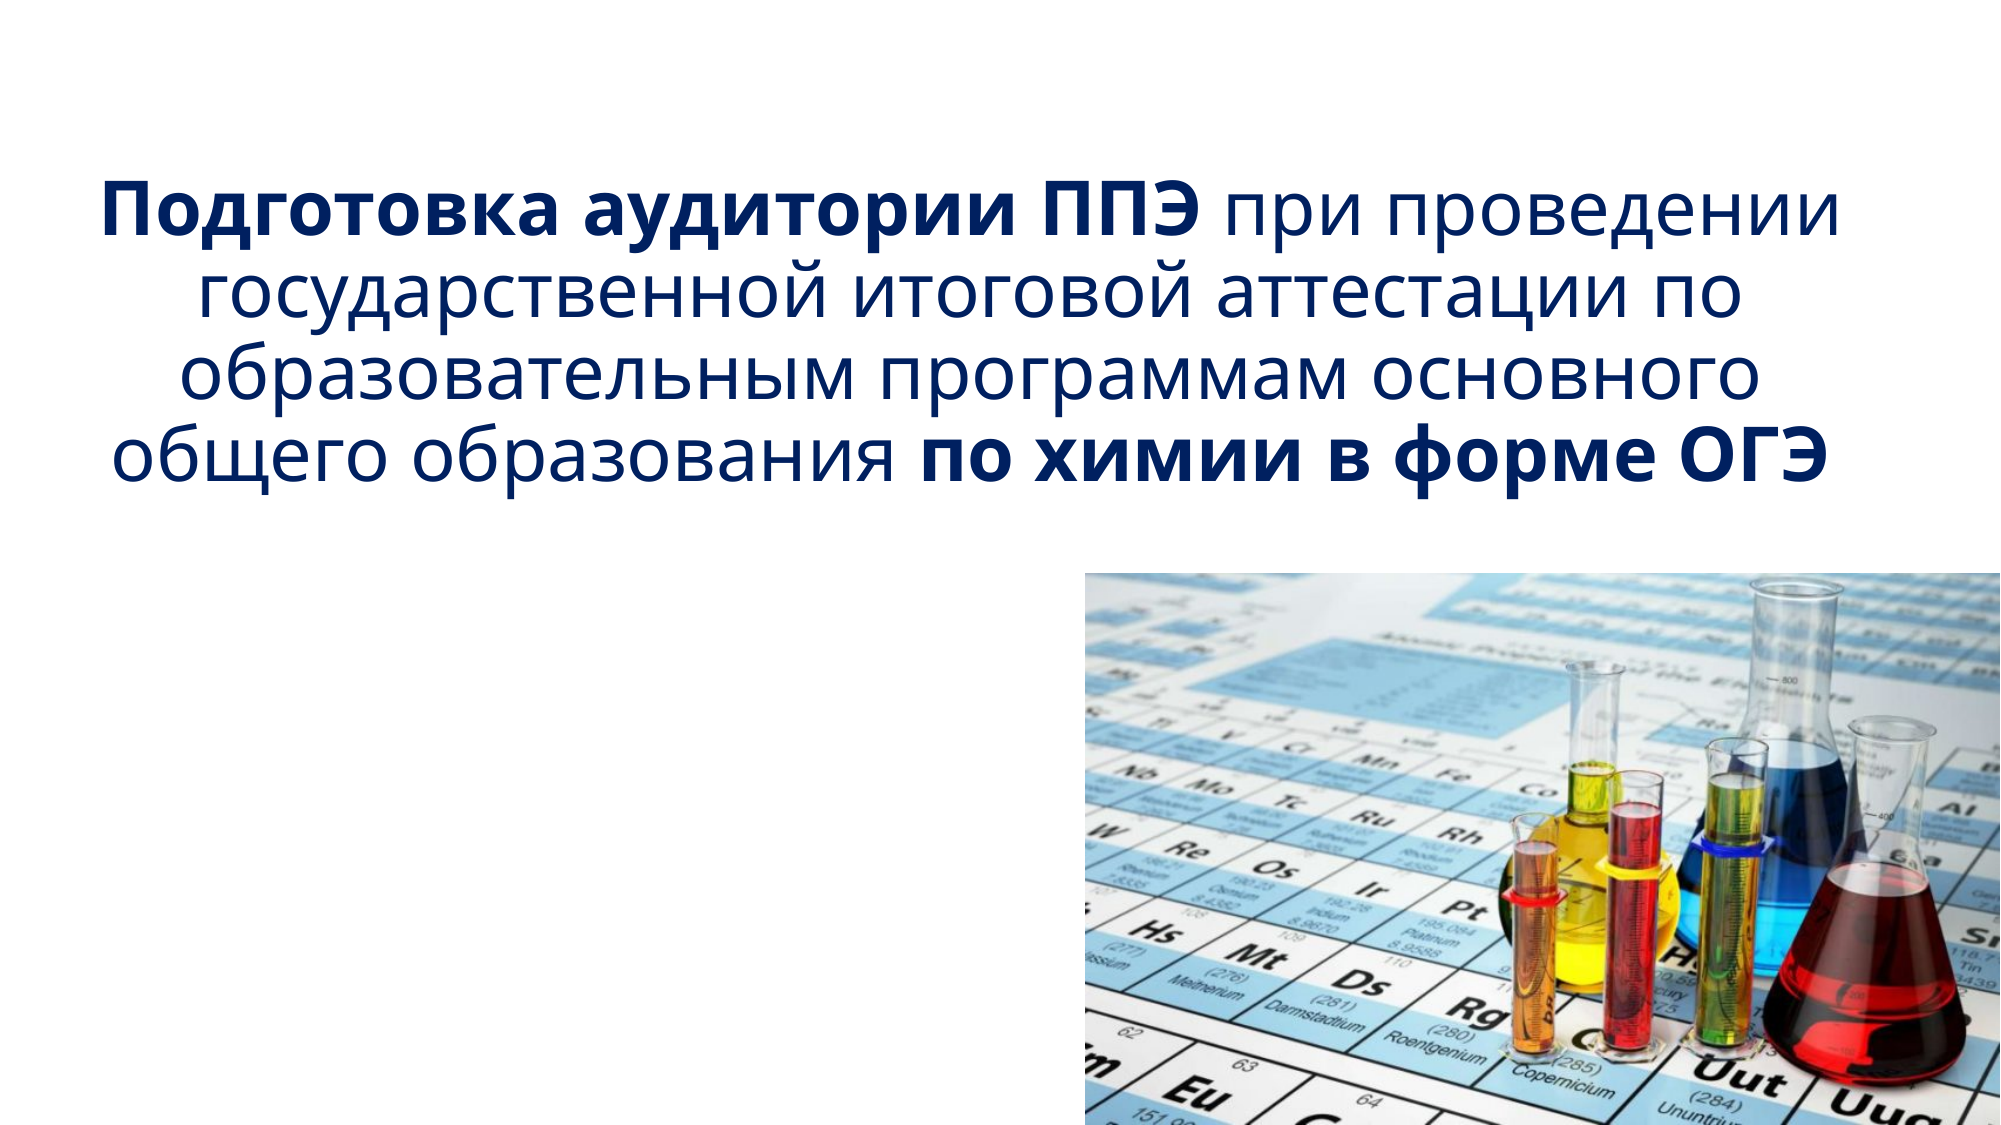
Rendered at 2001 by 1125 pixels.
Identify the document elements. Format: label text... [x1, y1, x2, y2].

picture [1085, 573, 2000, 1125]
title Подготовка аудитории ППЭ при проведении государственной итоговой аттестации по образовательным программам основного общего образования по химии в форме ОГЭ [81, 117, 1860, 505]
